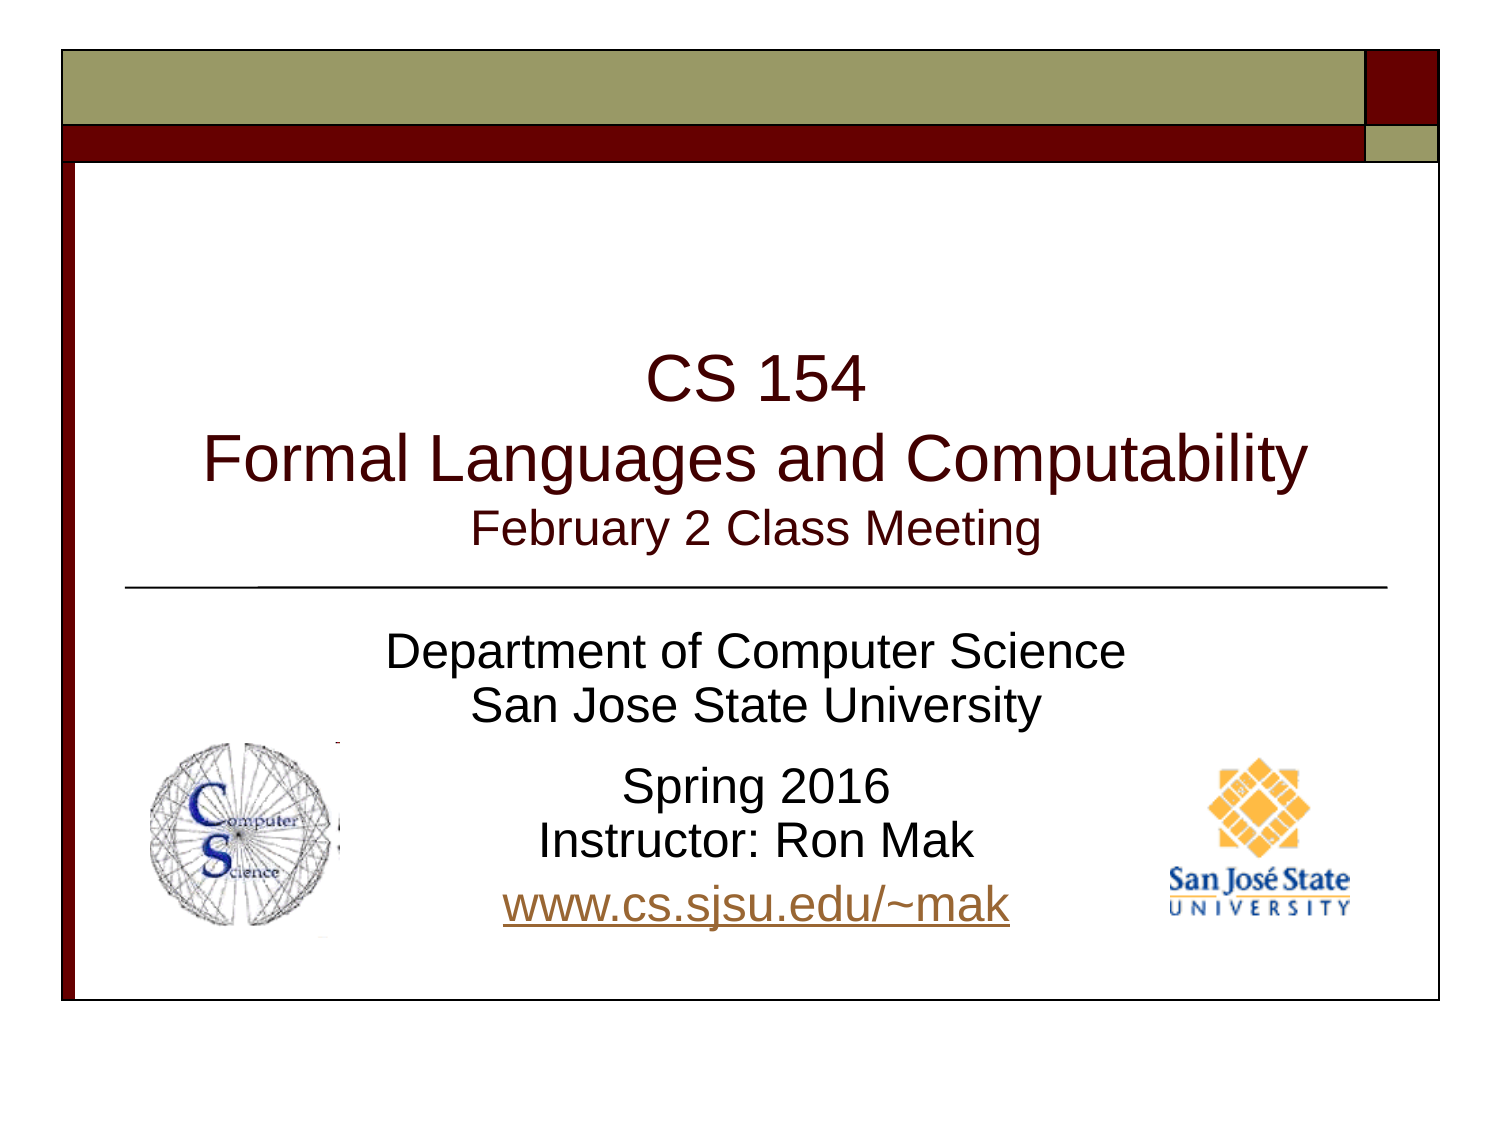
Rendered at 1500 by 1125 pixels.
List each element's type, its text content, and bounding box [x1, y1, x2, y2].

picture [1169, 752, 1351, 923]
title CS 154 Formal Languages and Computability February 2 Class Meeting [125, 224, 1388, 563]
subtitle Department of Computer Science San Jose State University Spring 2016 Instructor: Ron Mak www.cs.sjsu.edu/~mak [125, 617, 1388, 956]
picture [149, 742, 340, 938]
